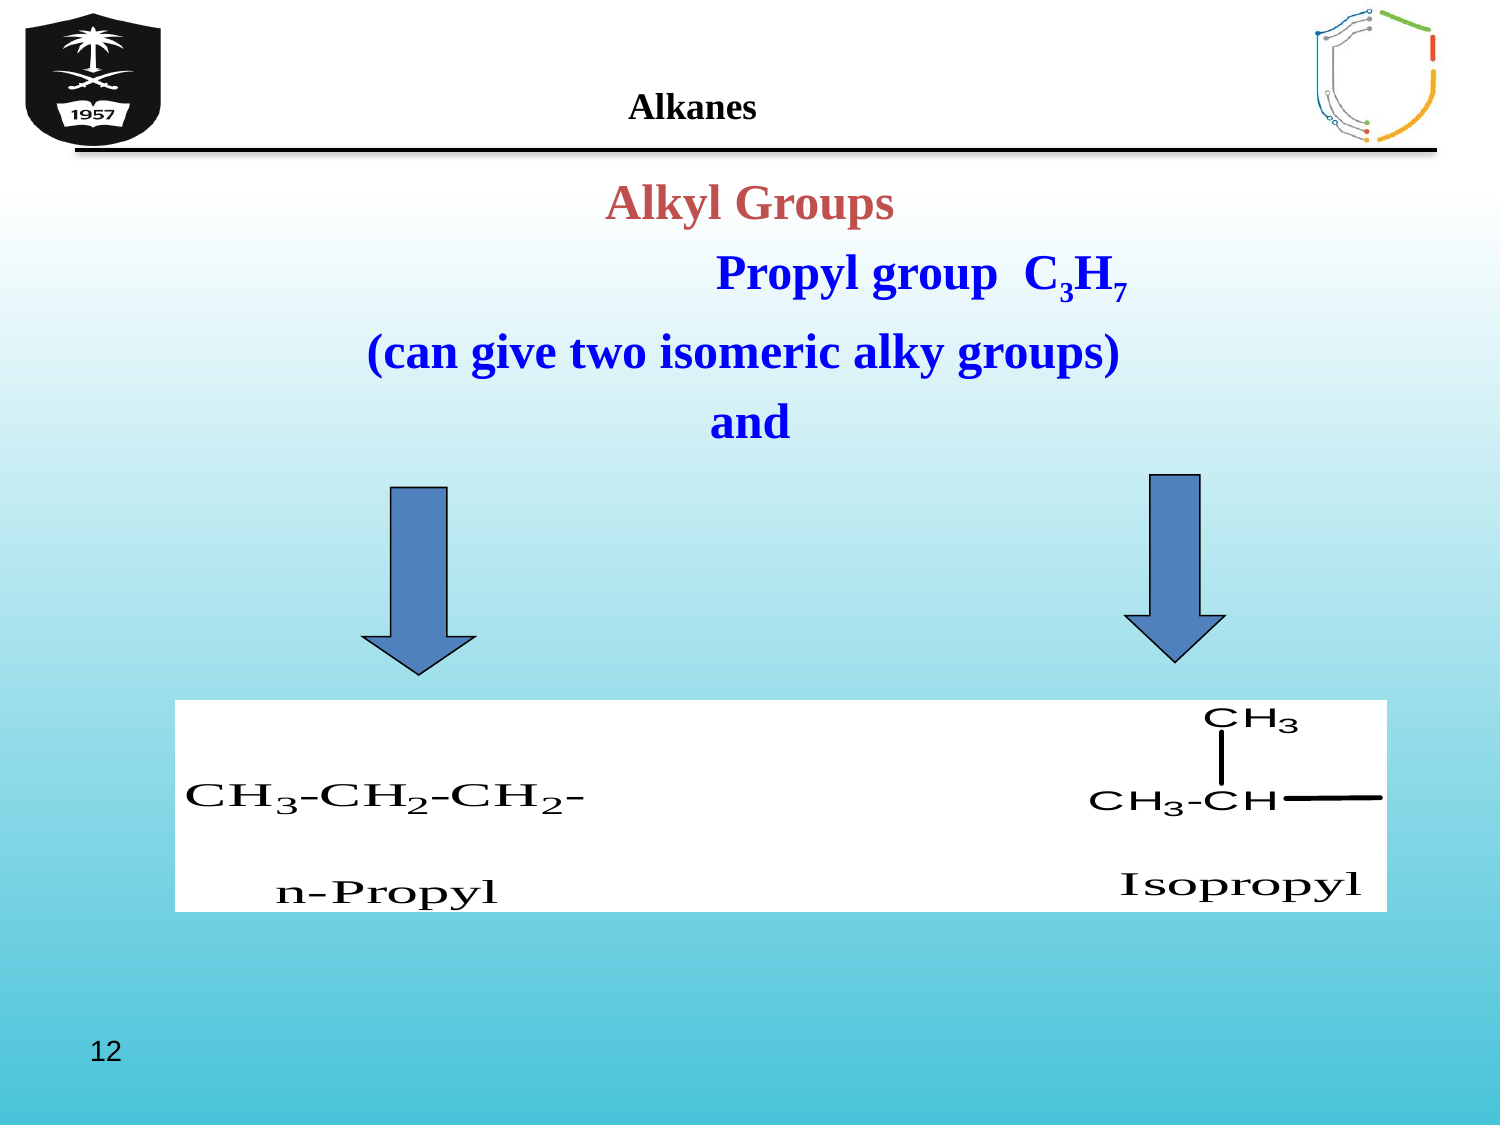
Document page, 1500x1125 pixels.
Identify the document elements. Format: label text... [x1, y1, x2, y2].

text_box Alkanes [613, 74, 773, 135]
text_box [1125, 474, 1225, 663]
text_box [362, 487, 475, 676]
picture [24, 12, 163, 151]
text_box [174, 699, 1388, 913]
text_box Alkyl Groups Propyl group C3H7 (can give two isomeric alky groups) and [0, 162, 1500, 475]
picture [1287, 0, 1463, 165]
text_box 12 [75, 1024, 425, 1103]
